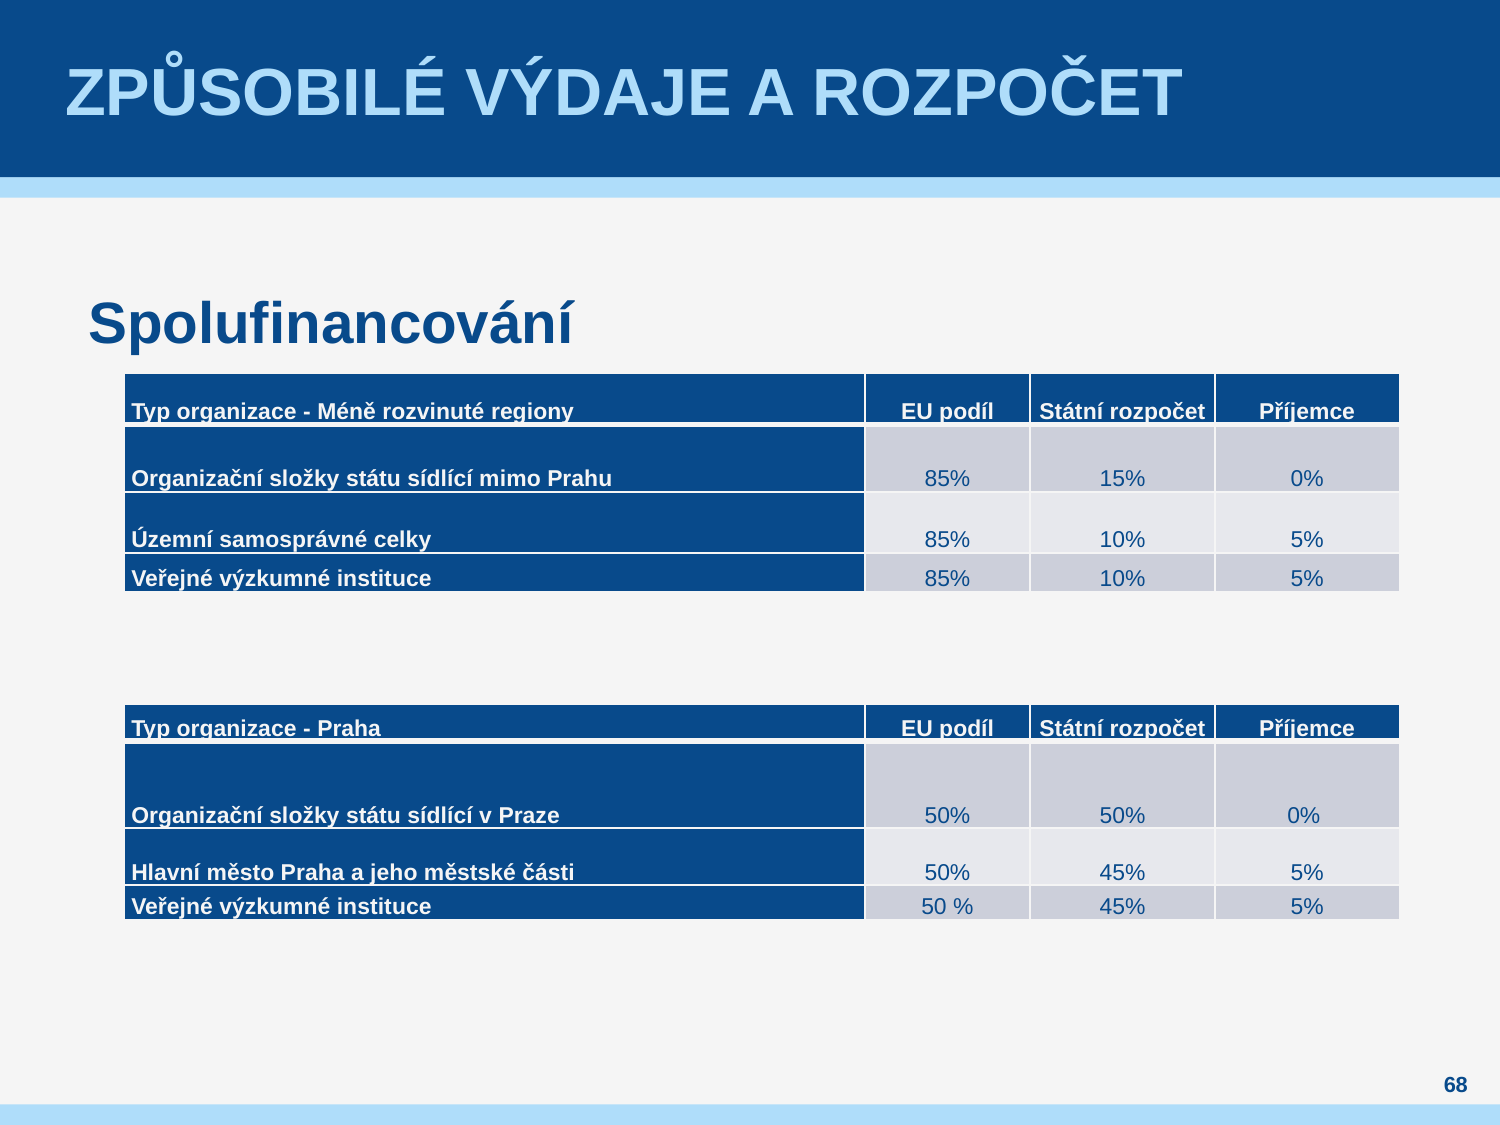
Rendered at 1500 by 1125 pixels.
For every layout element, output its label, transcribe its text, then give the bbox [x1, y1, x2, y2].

table_cell 50% [866, 744, 1029, 827]
table_cell 50% [866, 829, 1029, 884]
table_cell 45% [1031, 829, 1214, 884]
table_cell Organizační složky státu sídlící mimo Prahu [125, 427, 864, 491]
table_cell 5% [1216, 554, 1399, 591]
table_cell 85% [866, 493, 1029, 552]
table_header Příjemce [1216, 374, 1399, 422]
table_cell Veřejné výzkumné instituce [125, 554, 864, 591]
table_cell 45% [1031, 886, 1214, 919]
table_cell Organizační složky státu sídlící v Praze [125, 744, 864, 827]
table_header Příjemce [1216, 705, 1399, 738]
table_header EU podíl [866, 374, 1029, 422]
table_header Typ organizace - Méně rozvinuté regiony [125, 374, 864, 422]
table_cell 50 % [866, 886, 1029, 919]
table_cell 5% [1216, 886, 1399, 919]
table_cell Hlavní město Praha a jeho městské části [125, 829, 864, 884]
table_header Státní rozpočet [1031, 705, 1214, 738]
table_cell 15% [1031, 427, 1214, 491]
table_cell 10% [1031, 493, 1214, 552]
table_header Typ organizace - Praha [125, 705, 864, 738]
table_cell 0% [1216, 744, 1399, 827]
table_cell 5% [1216, 493, 1399, 552]
table_header EU podíl [866, 705, 1029, 738]
table_cell 0% [1216, 427, 1399, 491]
table_cell 50% [1031, 744, 1214, 827]
list Spolufinancování [88, 295, 1412, 1004]
table_cell Veřejné výzkumné instituce [125, 886, 864, 919]
table_header Státní rozpočet [1031, 374, 1214, 422]
table_cell 10% [1031, 554, 1214, 591]
table_cell 5% [1216, 829, 1399, 884]
table_cell 85% [866, 554, 1029, 591]
table_cell Územní samosprávné celky [125, 493, 864, 552]
table_cell 85% [866, 427, 1029, 491]
slide_number 68 [1417, 1068, 1495, 1099]
title Způsobilé výdaje a rozpočet [59, 0, 1441, 178]
